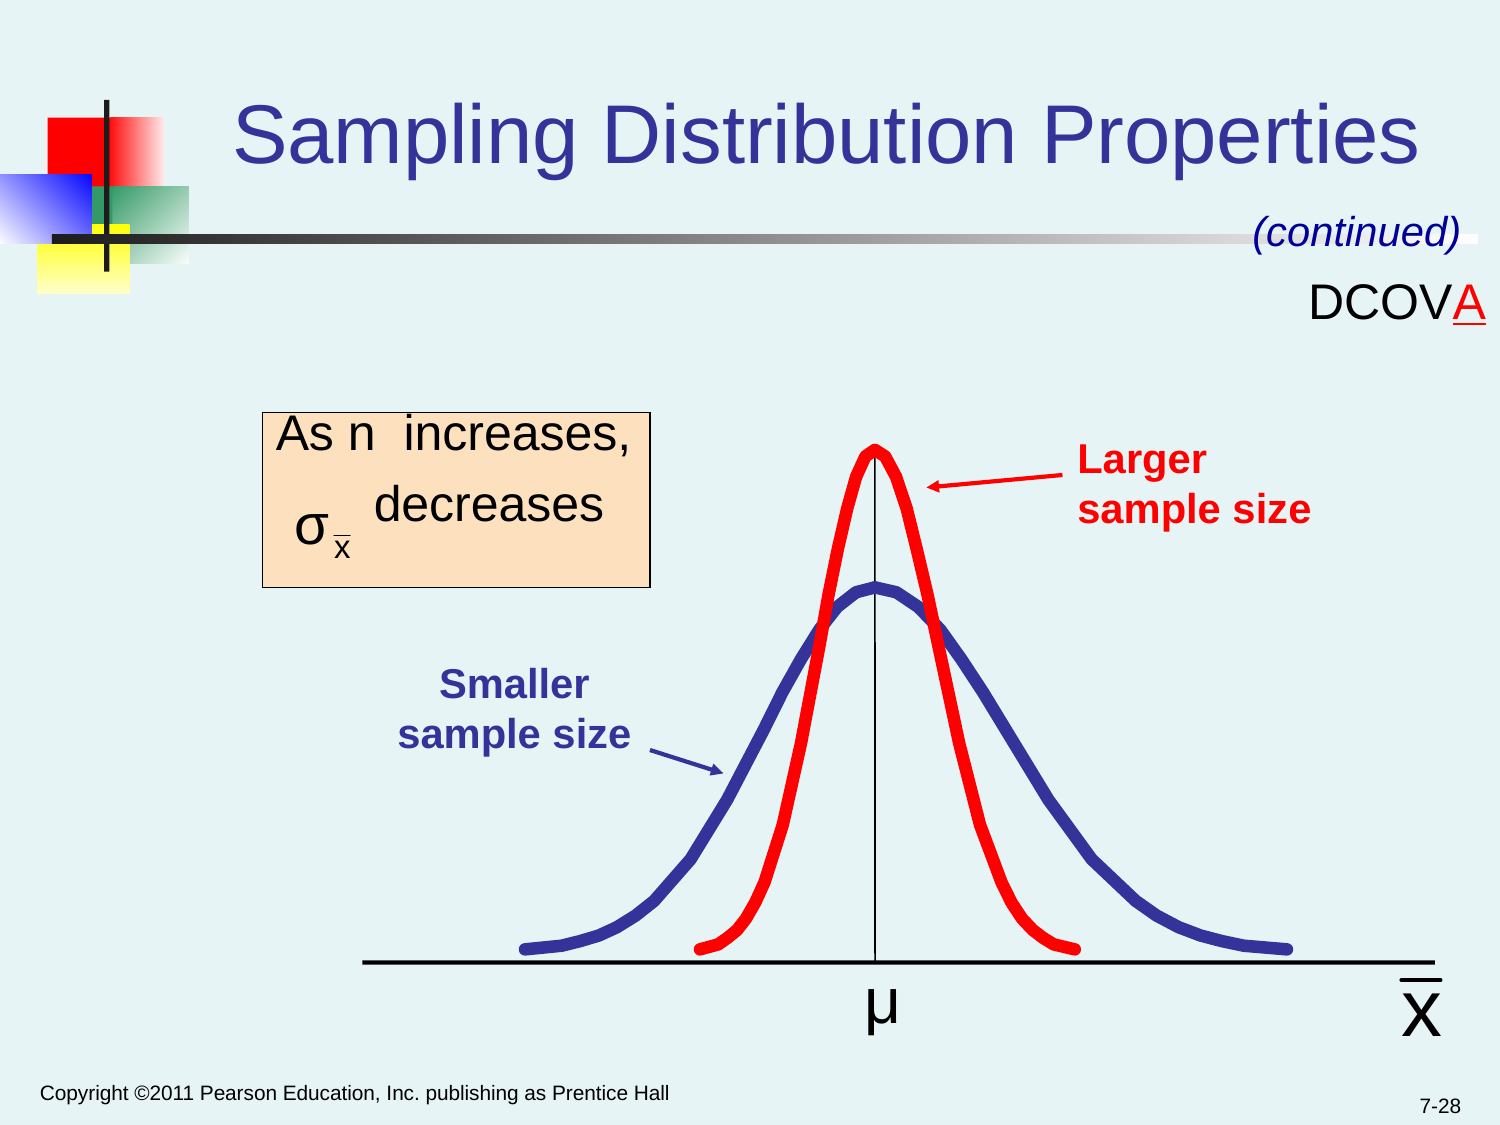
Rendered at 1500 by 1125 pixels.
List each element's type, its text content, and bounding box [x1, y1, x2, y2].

title Sampling Distribution Properties [187, 62, 1467, 188]
text_box (continued) [1237, 197, 1500, 263]
footer Copyright ©2011 Pearson Education, Inc. publishing as Prentice Hall [24, 1071, 788, 1125]
text_box [926, 474, 1062, 493]
list As n increases, decreases [149, 293, 1476, 1038]
text_box Smaller sample size [350, 649, 679, 765]
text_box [858, 974, 913, 1051]
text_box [1387, 962, 1456, 1051]
text_box DCOVA [1293, 262, 1500, 338]
text_box [820, 587, 875, 645]
text_box [957, 653, 1287, 950]
text_box [699, 449, 875, 950]
text_box [525, 659, 801, 950]
slide_number 7-28 [1124, 1071, 1476, 1125]
text_box [875, 587, 937, 642]
text_box [875, 449, 1075, 950]
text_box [287, 487, 364, 568]
text_box Larger sample size [1062, 424, 1375, 540]
